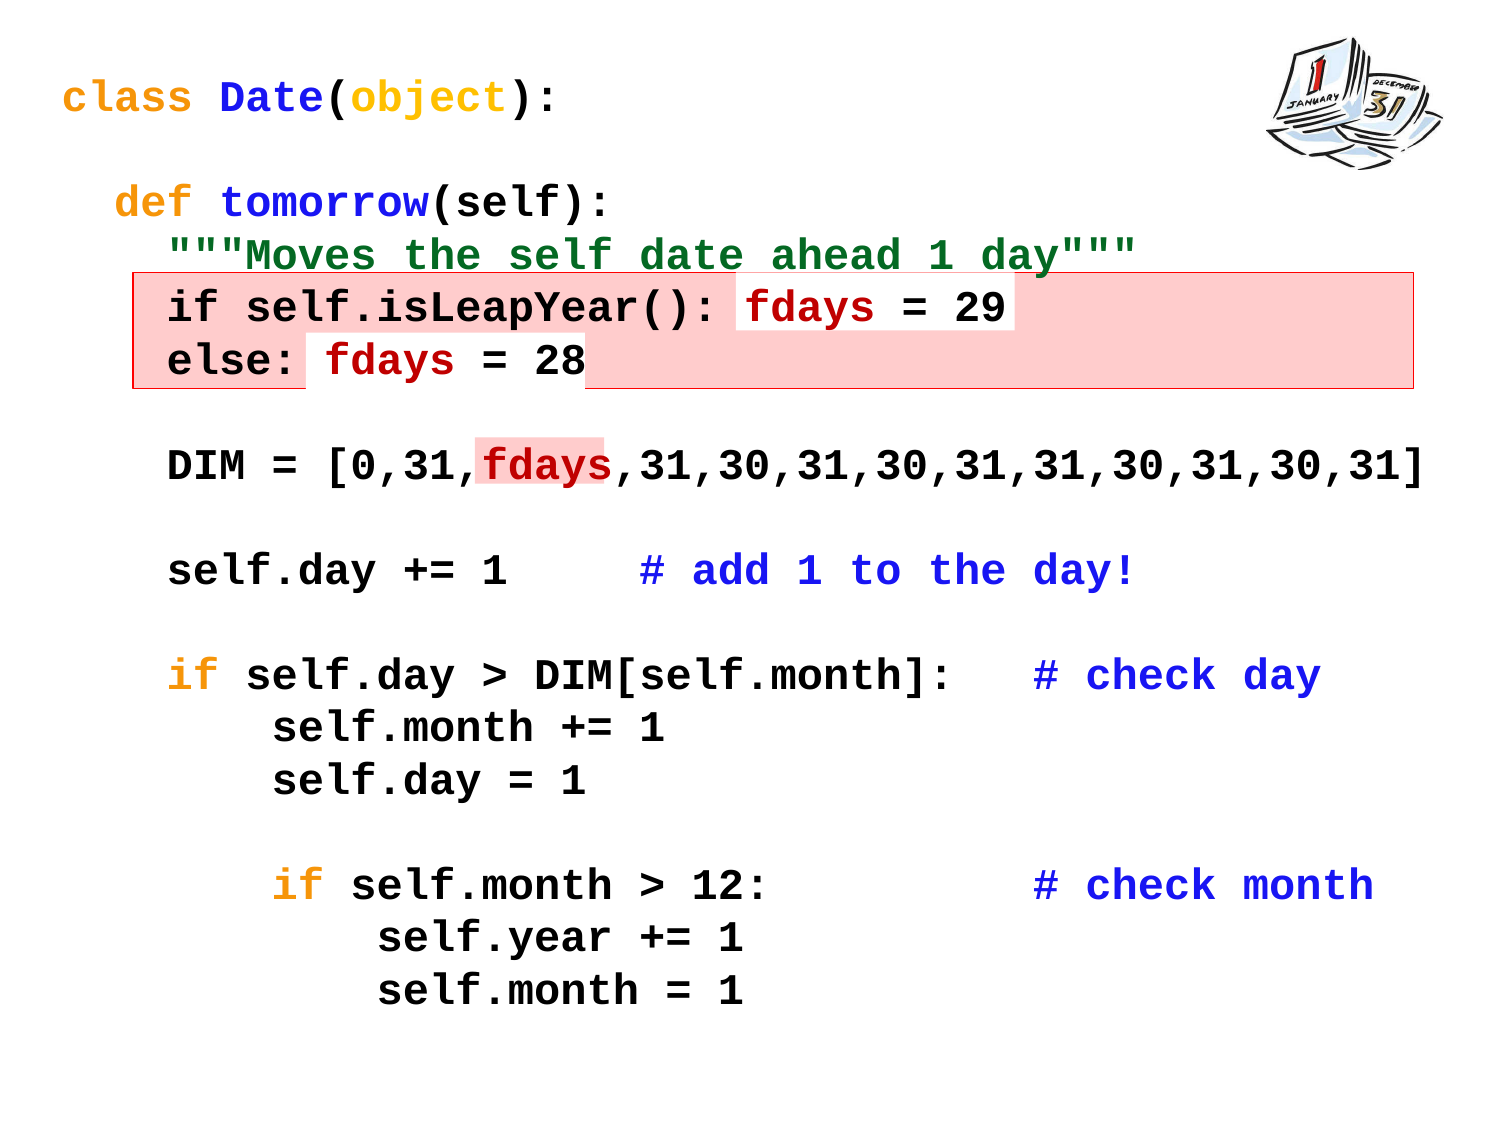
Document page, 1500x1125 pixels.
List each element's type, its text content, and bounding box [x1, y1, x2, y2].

picture [1266, 35, 1444, 170]
text_box class Date(object): def tomorrow(self): """Moves the self date ahead 1 day""" if self.isLeapYear(): fdays = 29 else: fdays = 28 DIM = [0,31,fdays,31,30,31,30,31,31,30,31,30,31] self.day += 1 # add 1 to the day! if self.day > DIM[self.month]: # check day self.month += 1 self.day = 1 if self.month > 12: # check month self.year += 1 self.month = 1 [46, 60, 1442, 1021]
